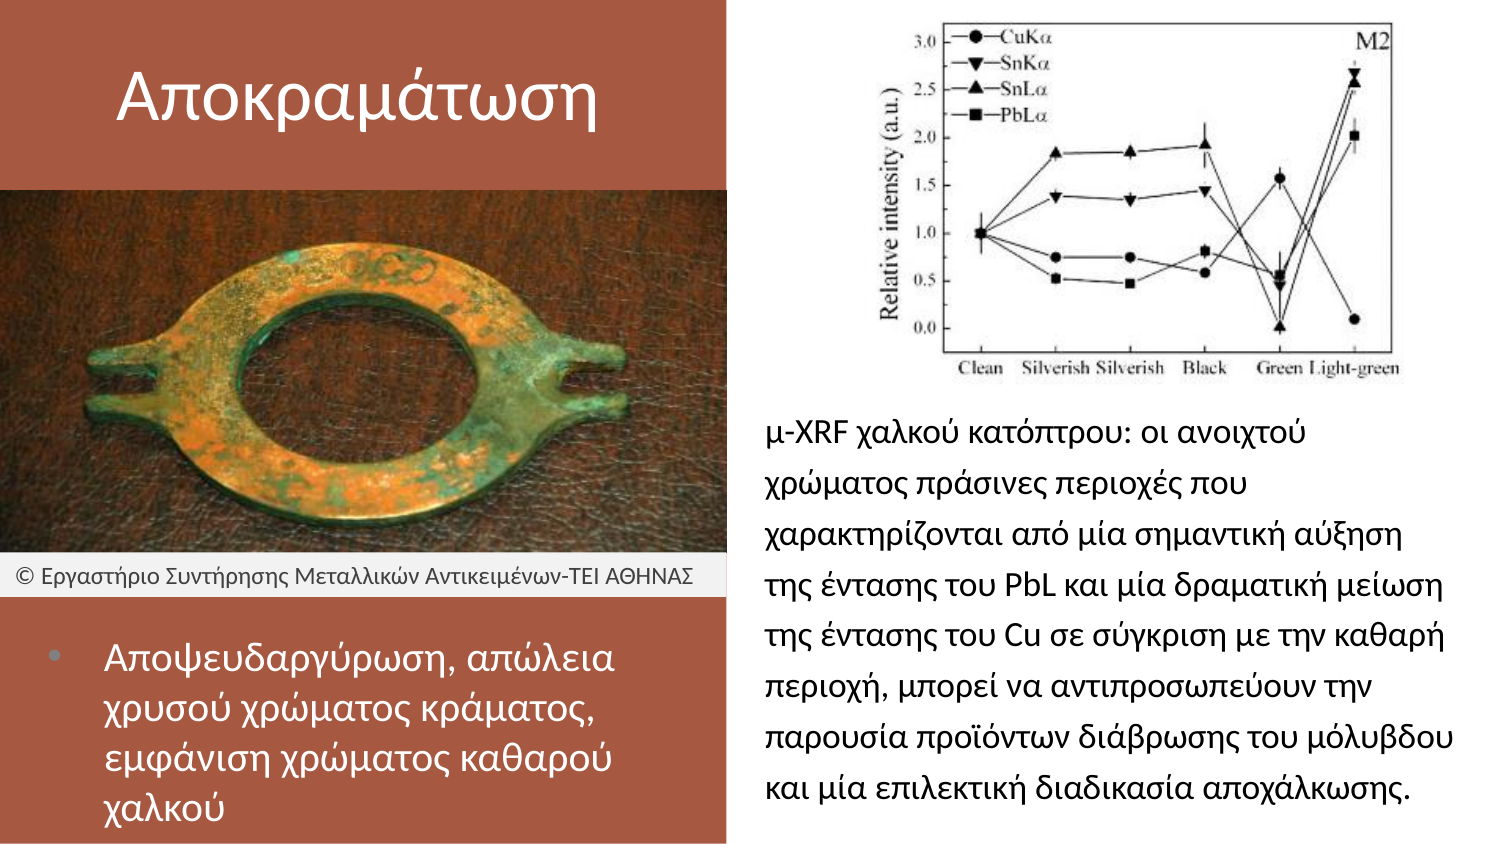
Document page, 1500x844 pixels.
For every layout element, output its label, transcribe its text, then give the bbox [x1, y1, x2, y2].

list μ-XRF χαλκού κατόπτρου: οι ανοιχτού χρώματος πράσινες περιοχές που χαρακτηρίζονται από μία σημαντική αύξηση της έντασης του PbL και μία δραματική μείωση της έντασης του Cu σε σύγκριση με την καθαρή περιοχή, μπορεί να αντιπροσωπεύουν την παρουσία προϊόντων διάβρωσης του μόλυβδου και μία επιλεκτική διαδικασία αποχάλκωσης. [750, 392, 1471, 843]
picture [0, 190, 727, 553]
picture [827, 19, 1416, 395]
title Αποκραμάτωση [4, 20, 713, 161]
list Αποψευδαργύρωση, απώλεια χρυσού χρώματος κράματος, εμφάνιση χρώματος καθαρού χαλκού [32, 622, 694, 844]
text_box © Εργαστήριο Συντήρησης Μεταλλικών Αντικειμένων-ΤΕΙ ΑΘΗΝΑΣ [0, 561, 727, 597]
